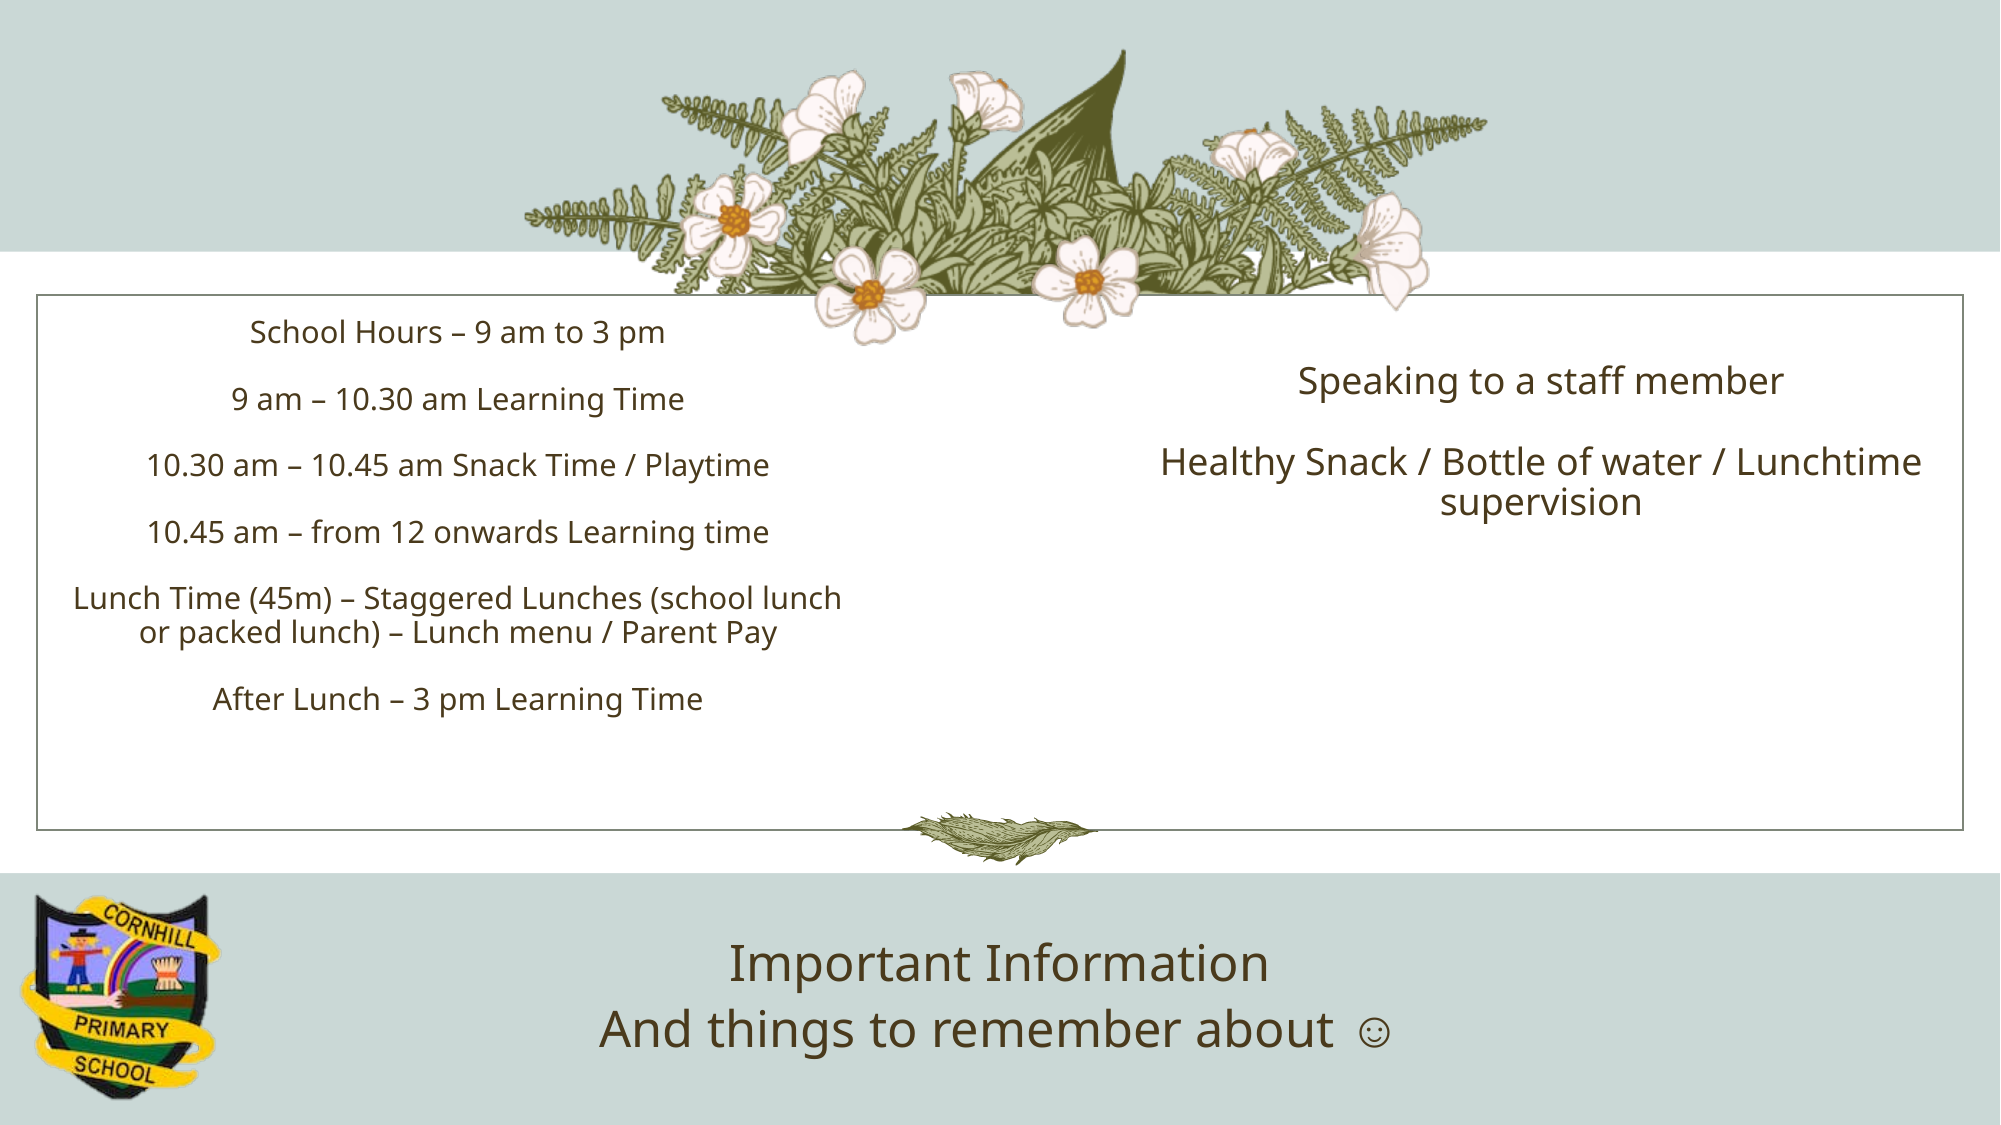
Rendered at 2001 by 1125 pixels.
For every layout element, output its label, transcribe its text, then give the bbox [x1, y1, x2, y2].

picture [13, 870, 229, 1125]
text_box Speaking to a staff member Healthy Snack / Bottle of water / Lunchtime supervision [1122, 309, 1961, 824]
list Important Information And things to remember about ☺ [286, 930, 1714, 1066]
picture [512, 29, 1500, 356]
picture [900, 807, 1099, 866]
title School Hours – 9 am to 3 pm 9 am – 10.30 am Learning Time 10.30 am – 10.45 am Snack Time / Playtime 10.45 am – from 12 onwards Learning time Lunch Time (45m) – Staggered Lunches (school lunch or packed lunch) – Lunch menu / Parent Pay After Lunch – 3 pm Learning Time [39, 309, 878, 832]
